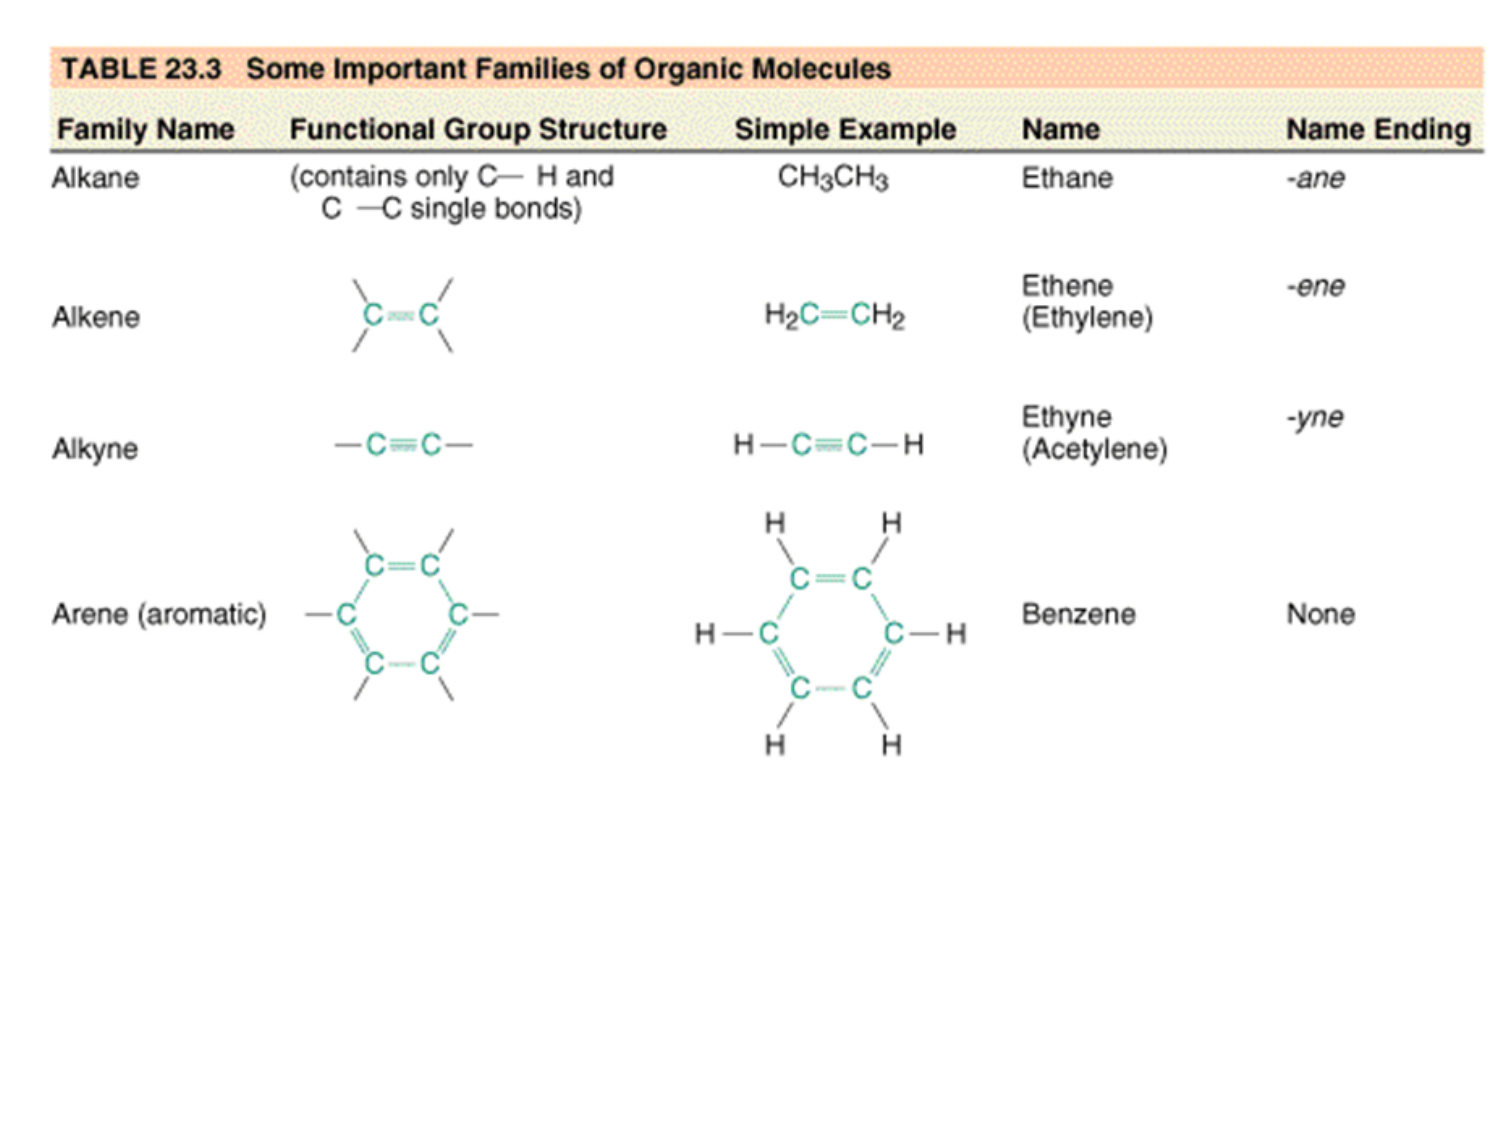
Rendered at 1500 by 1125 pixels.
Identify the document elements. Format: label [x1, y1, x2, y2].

list [47, 37, 1500, 776]
